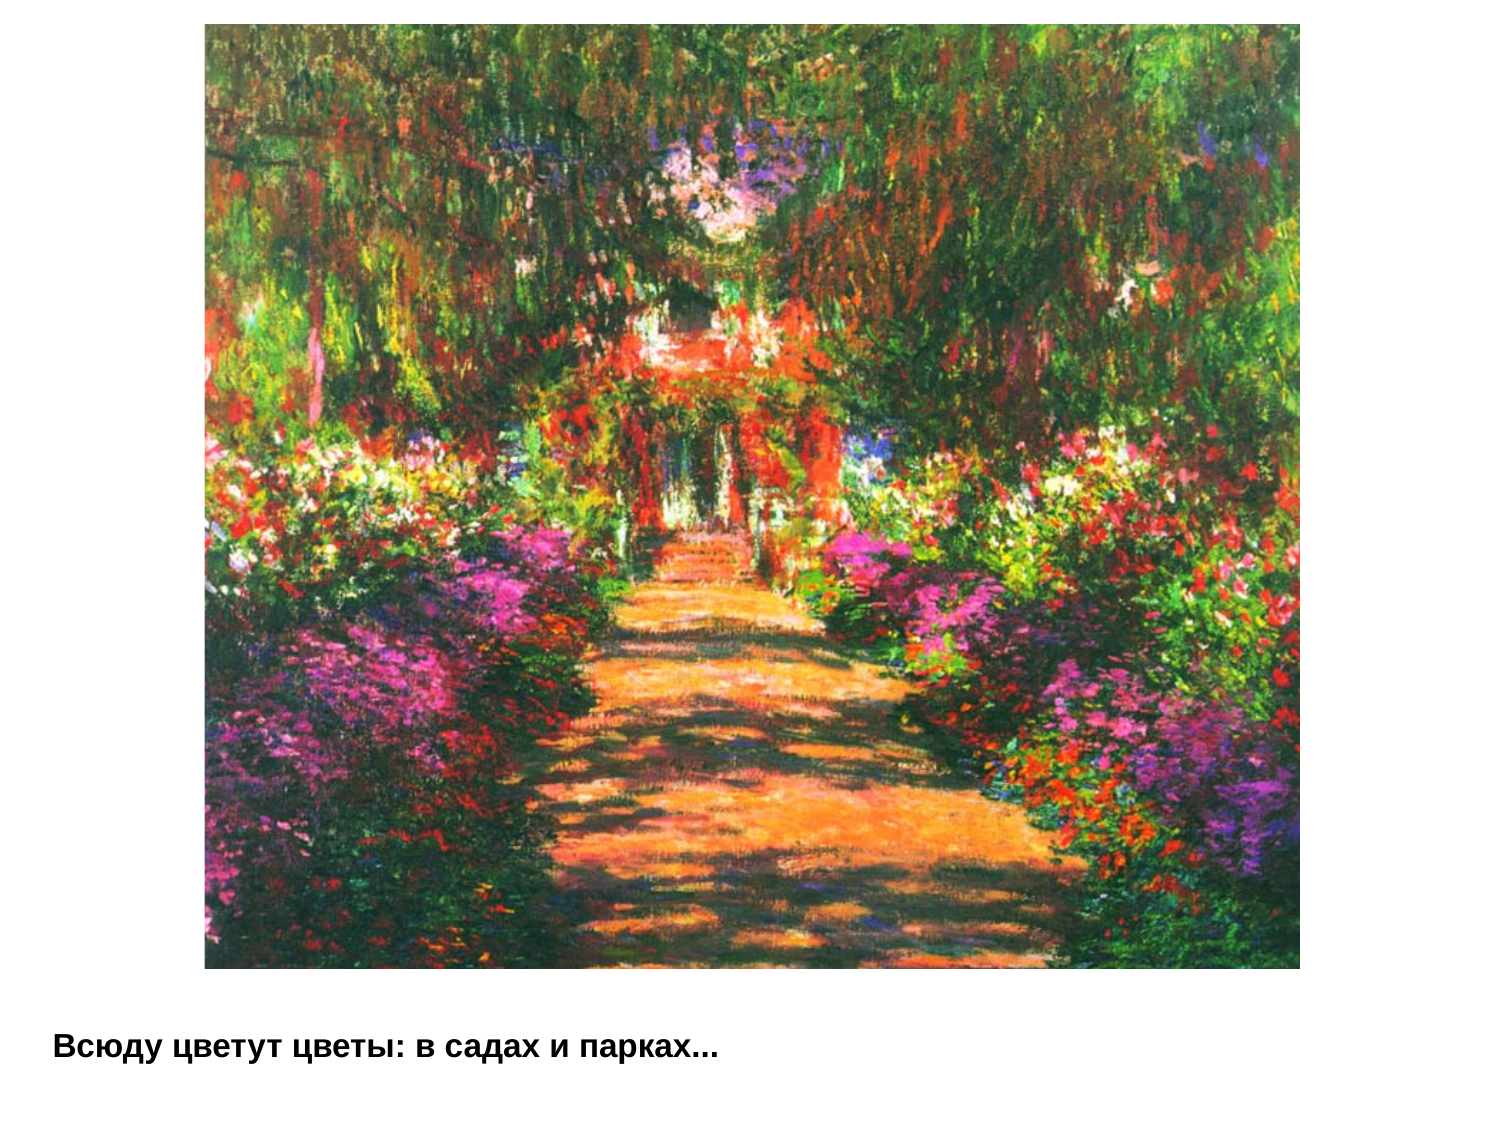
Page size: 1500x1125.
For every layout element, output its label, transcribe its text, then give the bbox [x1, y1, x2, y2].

title Всюду цветут цветы: в садах и парках... [37, 987, 1463, 1101]
picture [204, 24, 1301, 969]
